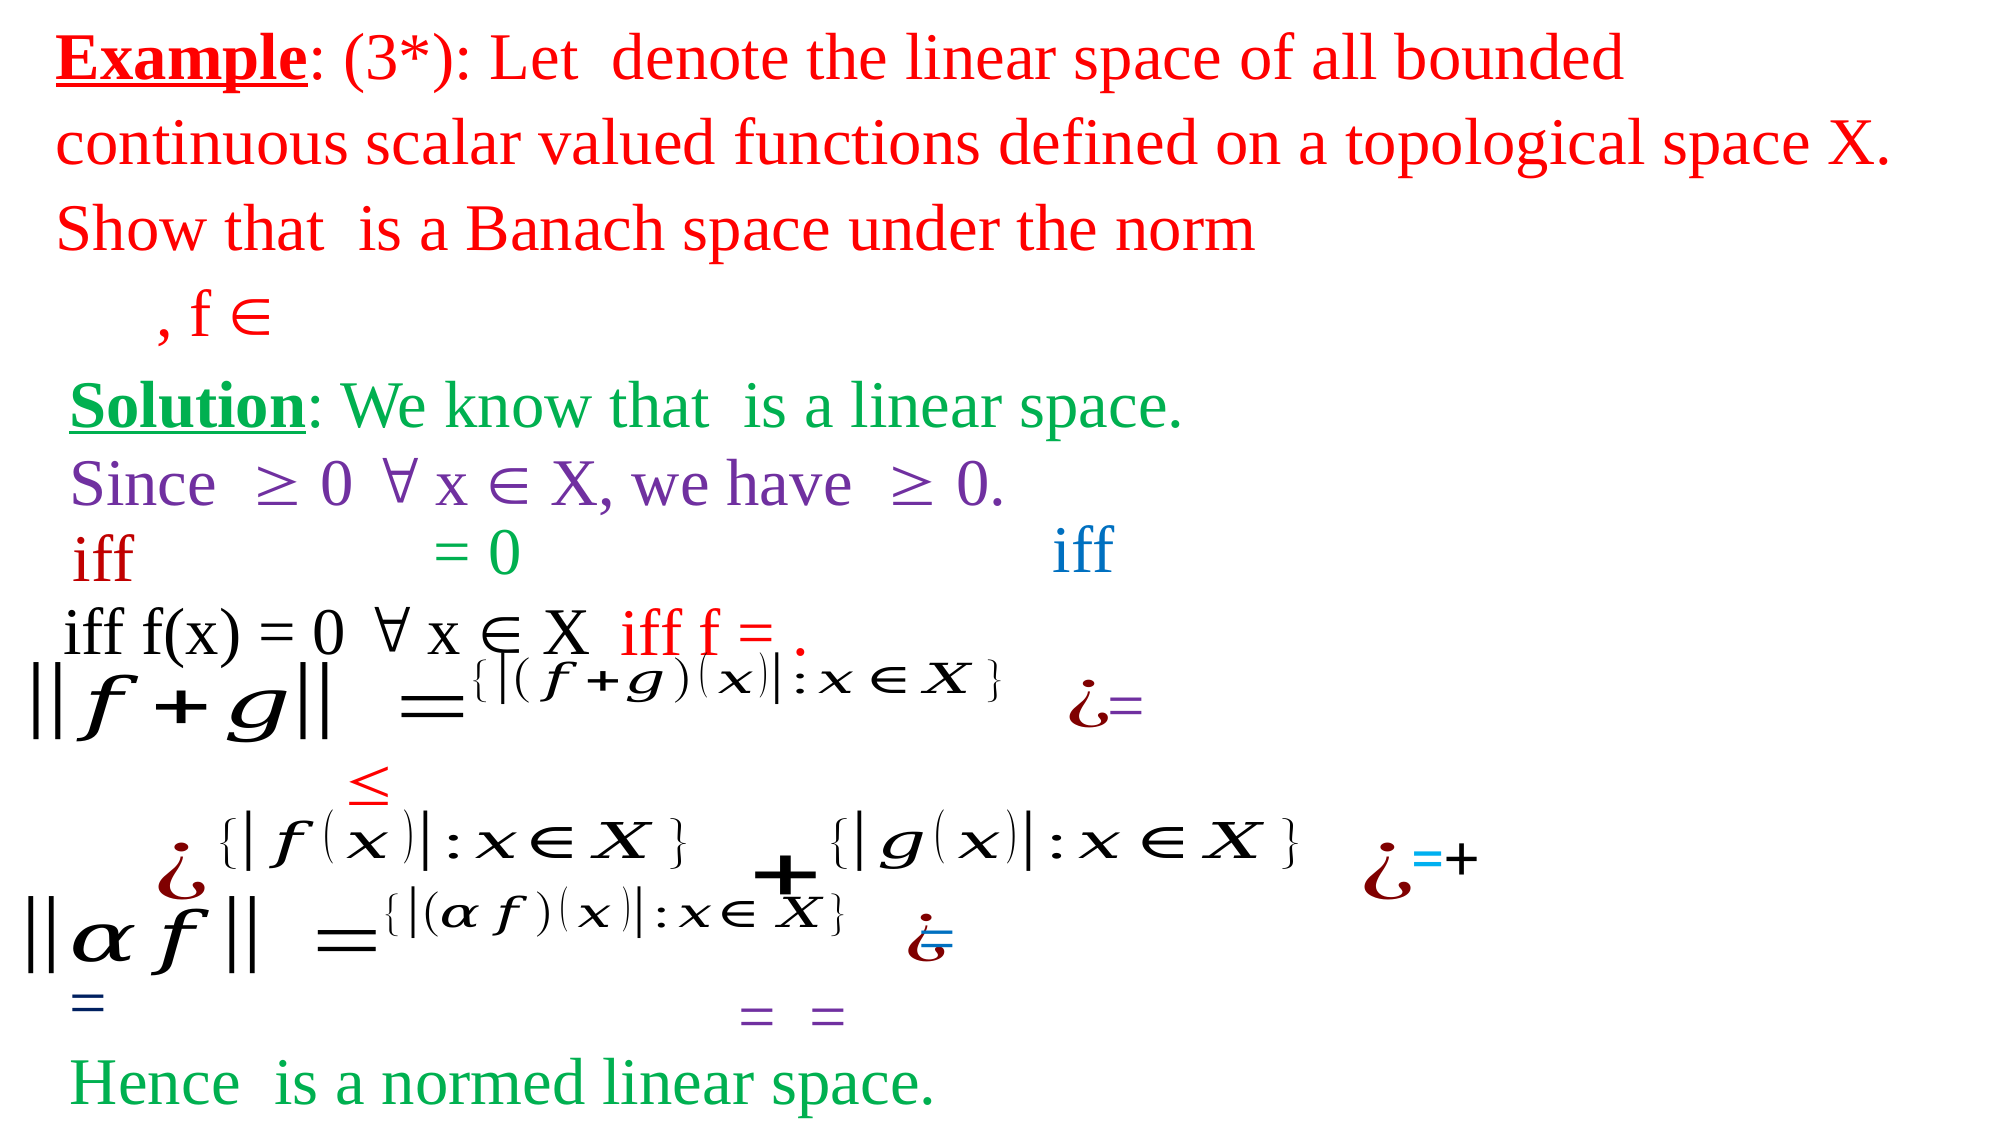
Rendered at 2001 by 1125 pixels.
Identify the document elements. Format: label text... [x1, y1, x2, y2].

text_box iff f(x) = 0  x  X [48, 580, 606, 676]
